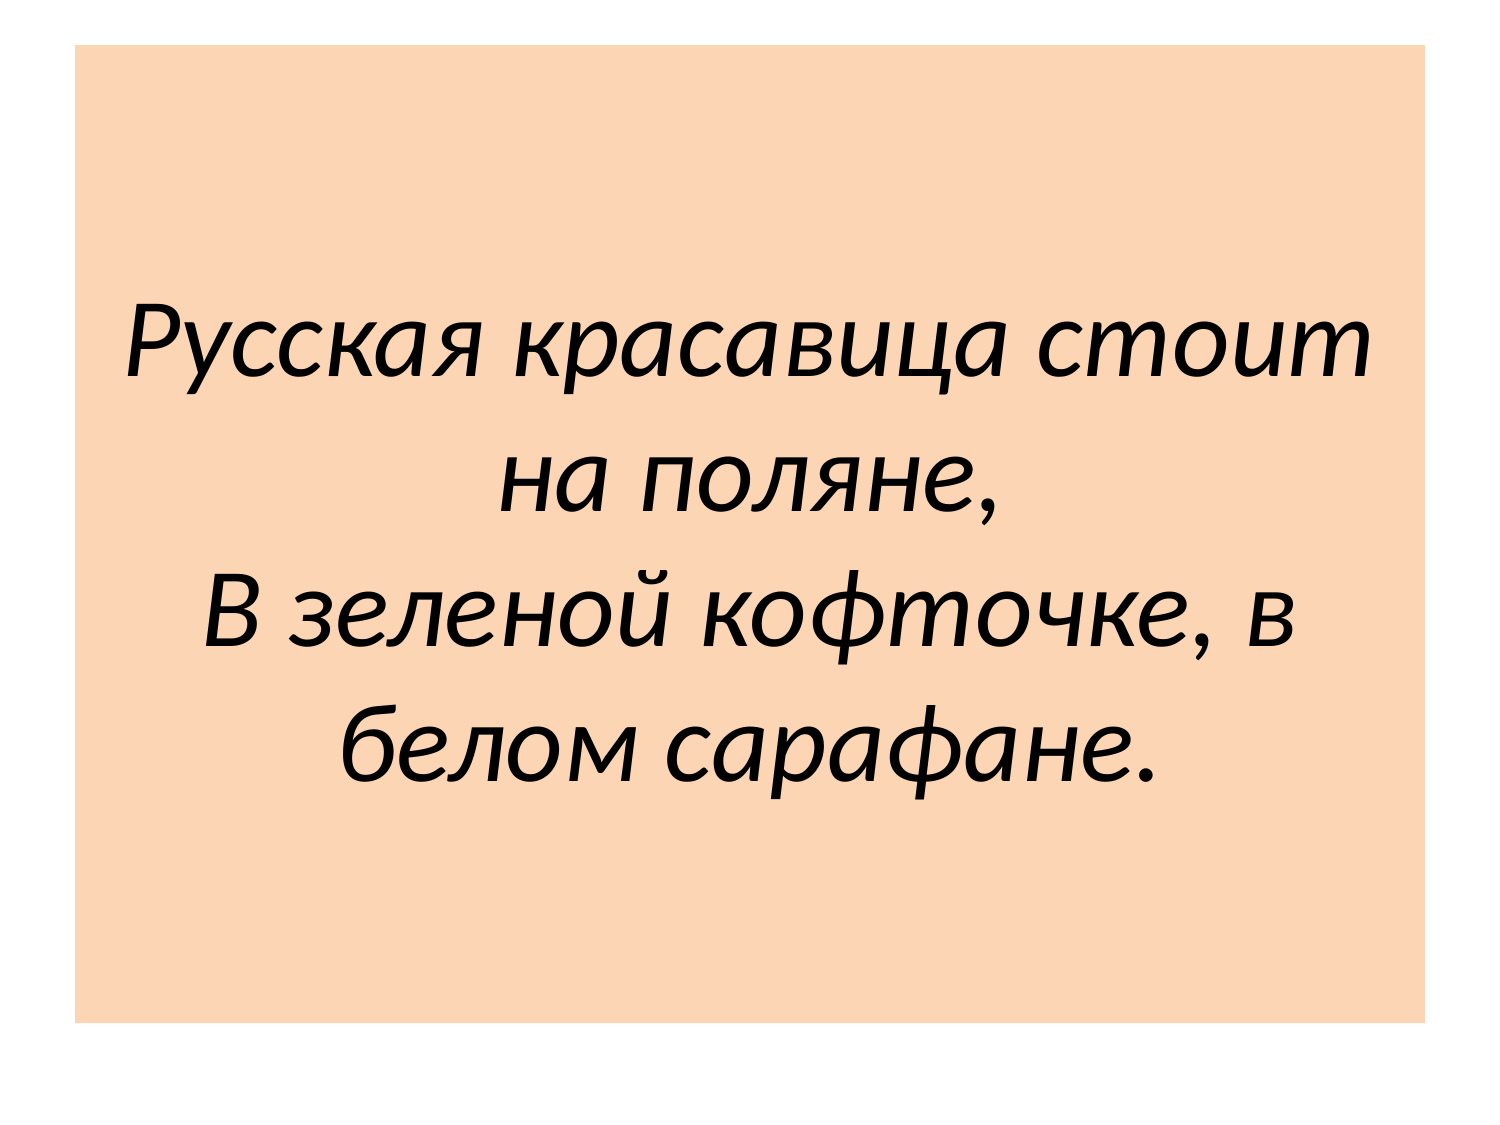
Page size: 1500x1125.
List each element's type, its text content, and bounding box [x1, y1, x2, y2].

title Русская красавица стоит на поляне, В зеленой кофточке, в белом сарафане. [75, 45, 1425, 1024]
